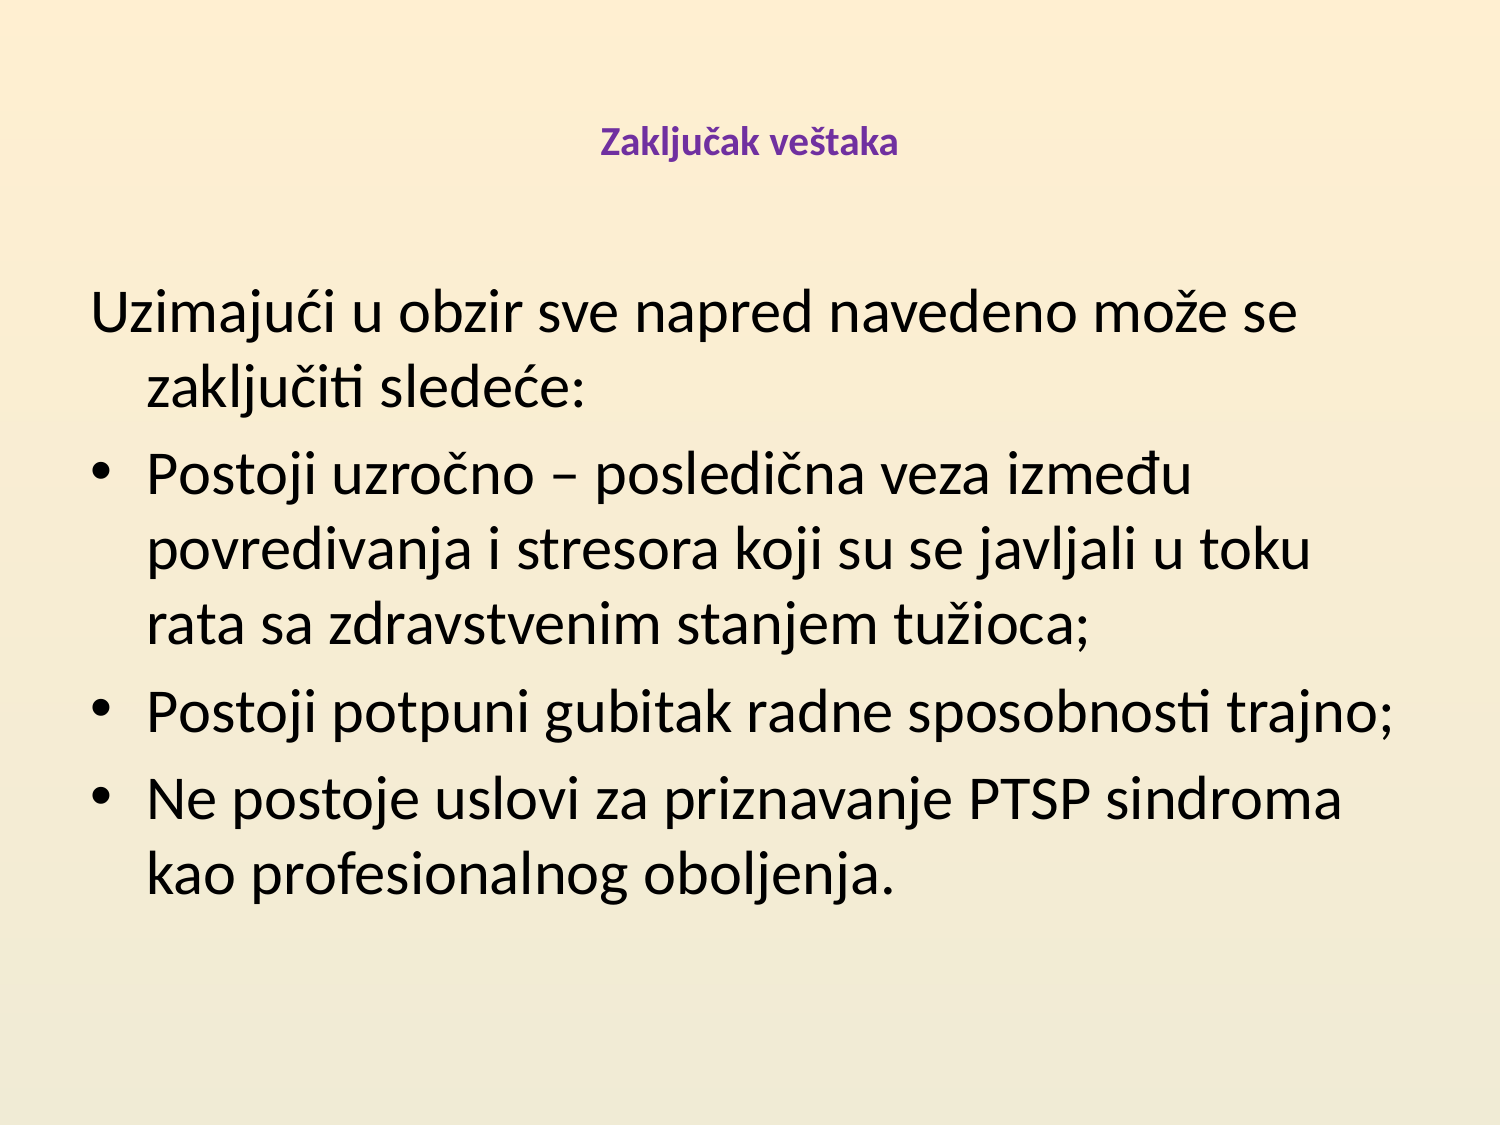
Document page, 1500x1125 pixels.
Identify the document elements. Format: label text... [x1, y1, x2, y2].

list Uzimajući u obzir sve napred navedeno može se zaključiti sledeće: Postoji uzročno – posledična veza između povredivanja i stresora koji su se javljali u toku rata sa zdravstvenim stanjem tužioca; Postoji potpuni gubitak radne sposobnosti trajno; Ne postoje uslovi za priznavanje PTSP sindroma kao profesionalnog oboljenja. [75, 262, 1425, 1005]
title Zaključak veštaka [75, 45, 1425, 233]
